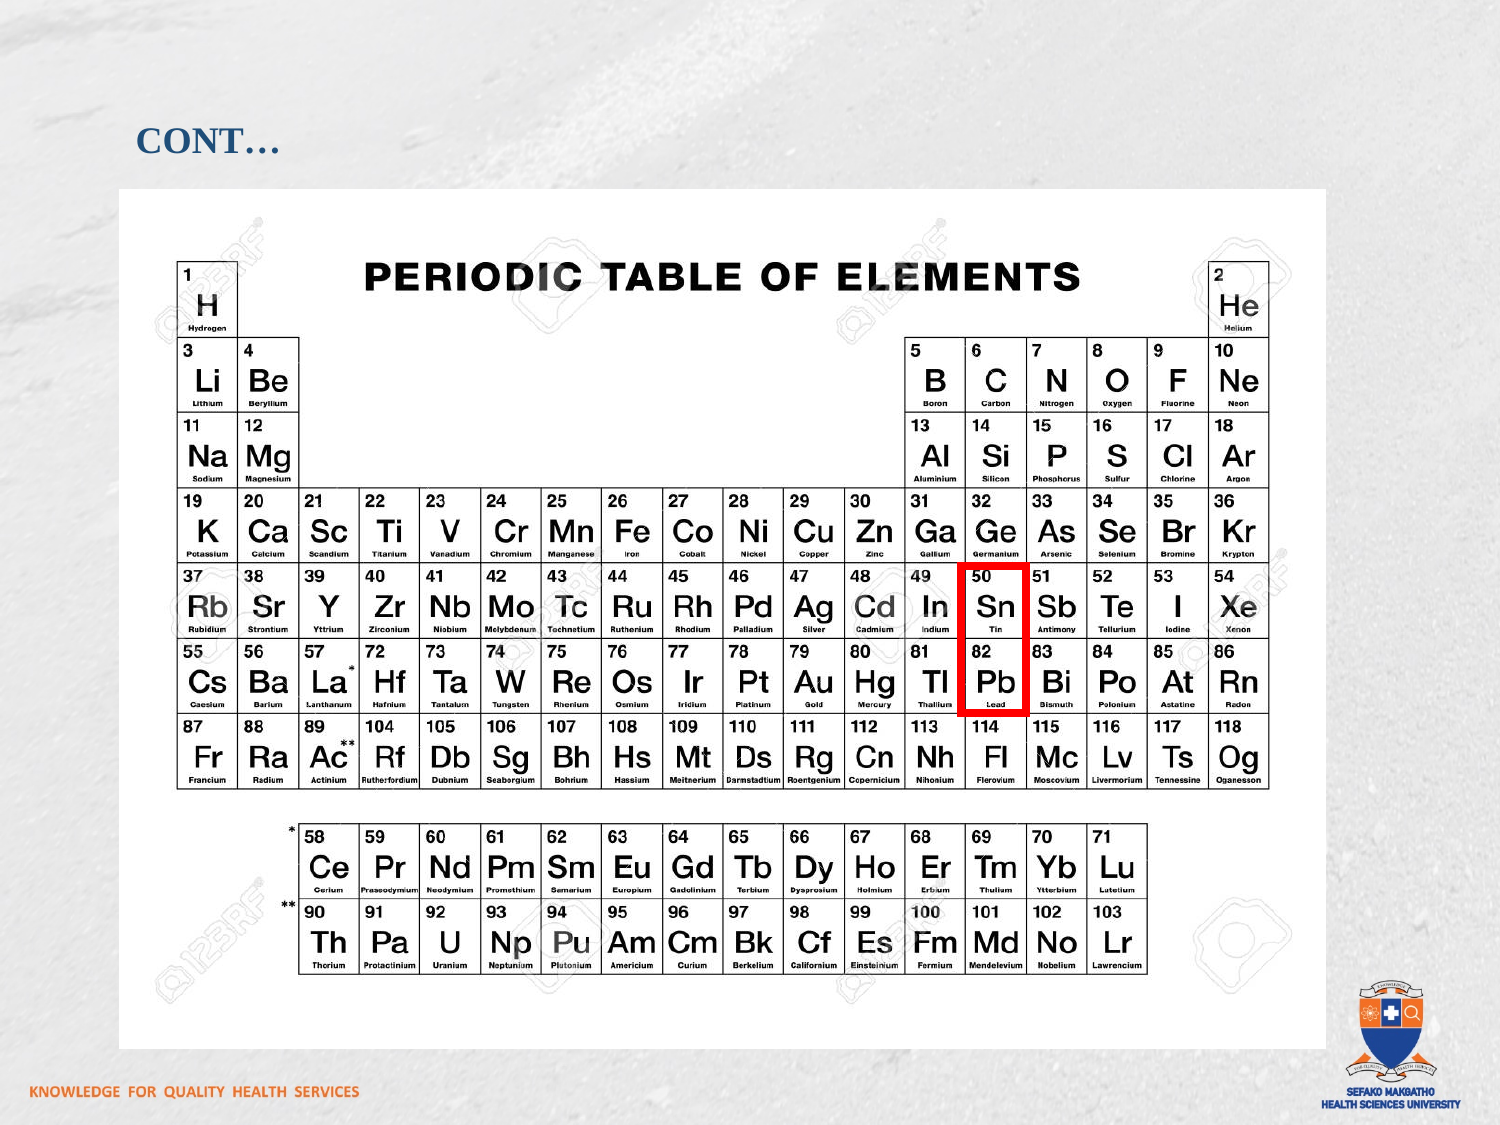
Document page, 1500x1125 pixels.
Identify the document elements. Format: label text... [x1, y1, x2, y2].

text_box CONT… [120, 109, 297, 169]
picture [0, 0, 1500, 1125]
